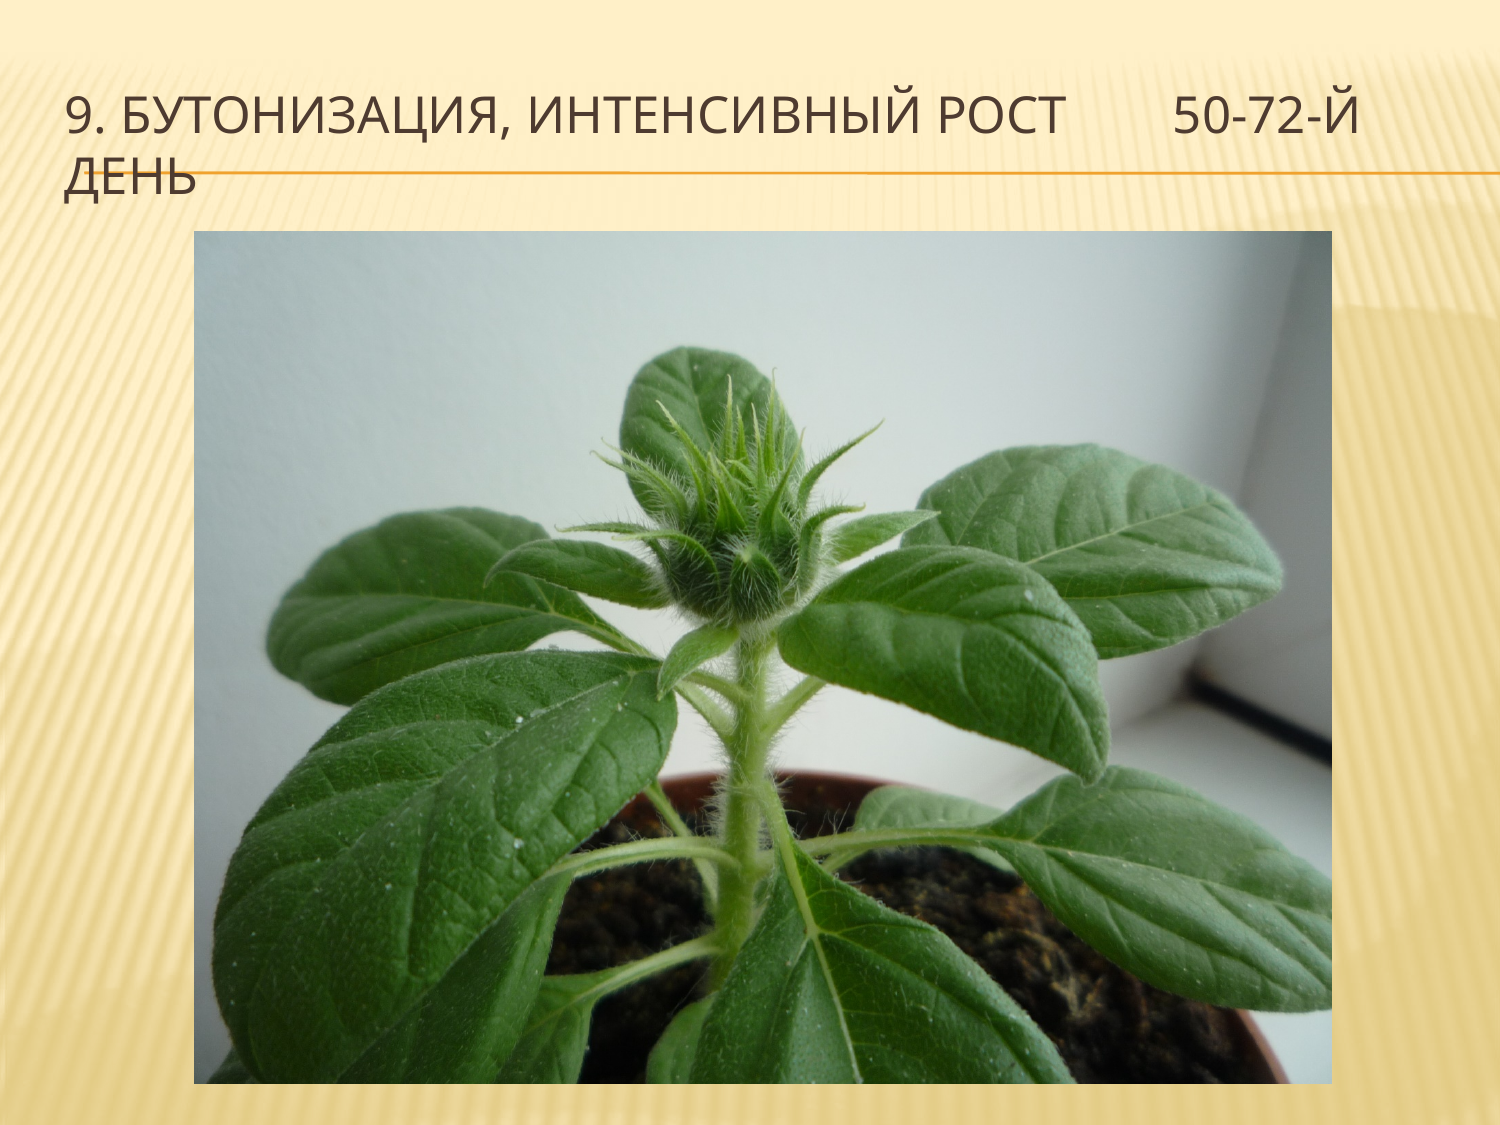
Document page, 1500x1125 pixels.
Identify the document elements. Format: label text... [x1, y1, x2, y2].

title 9. бутонизация, интенсивный рост 50-72-й день [50, 75, 1475, 213]
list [194, 231, 1332, 1085]
